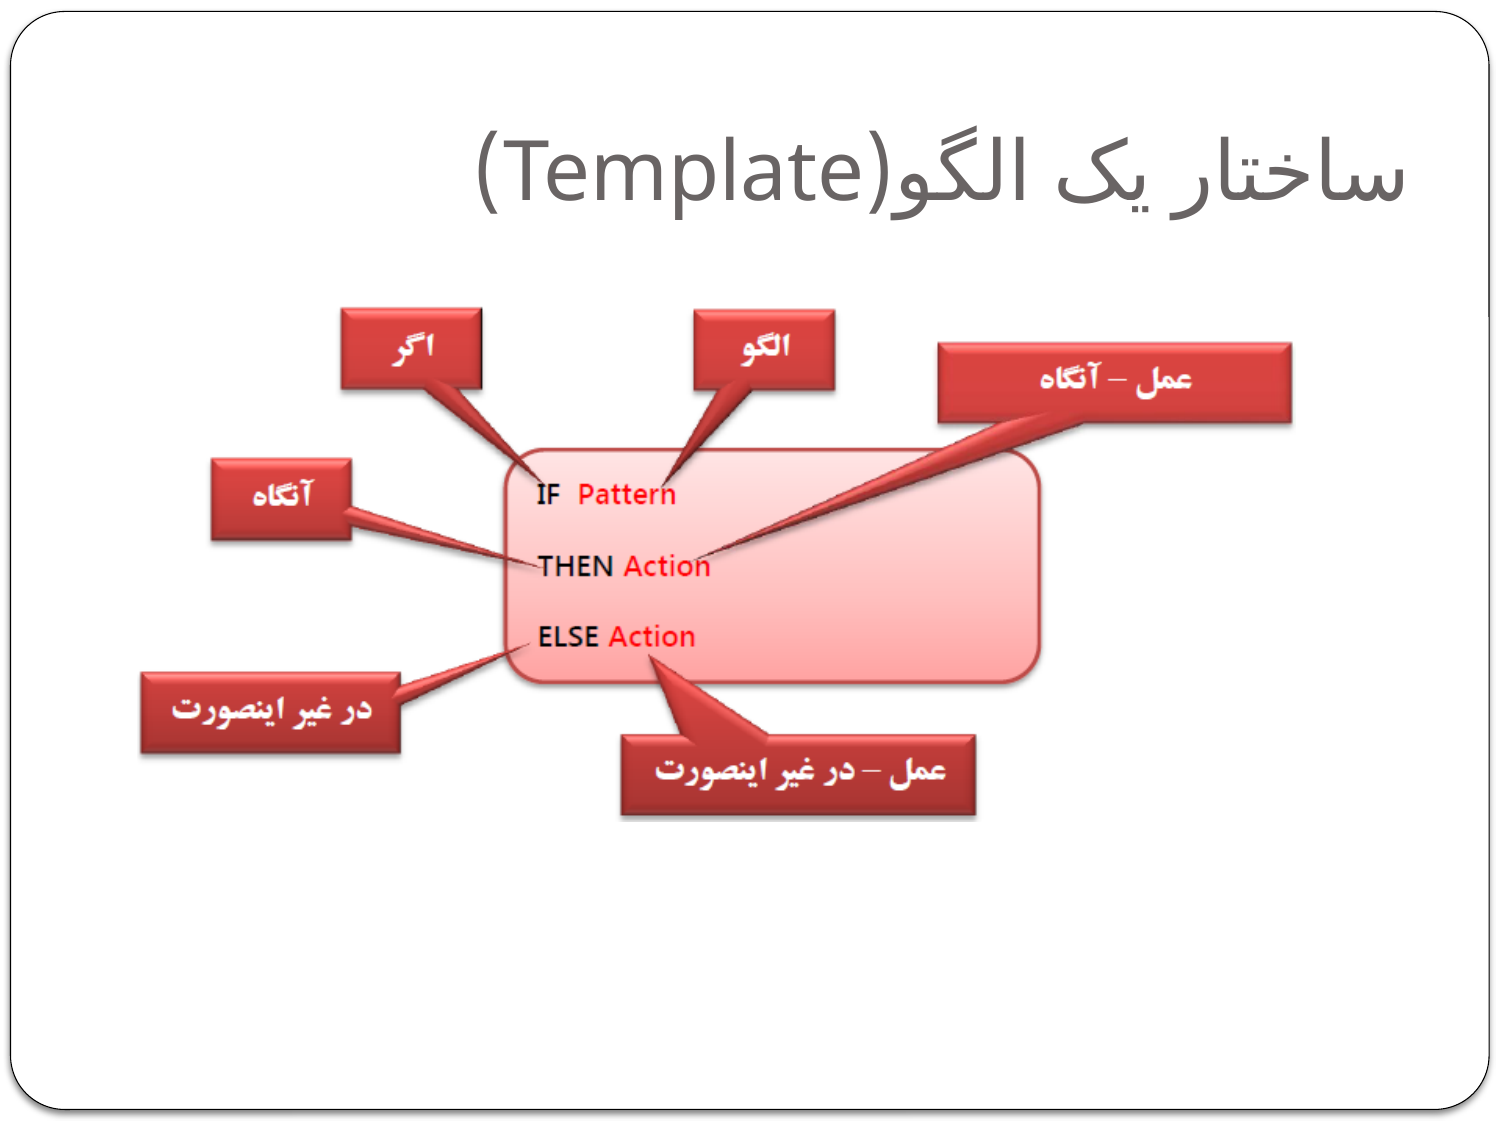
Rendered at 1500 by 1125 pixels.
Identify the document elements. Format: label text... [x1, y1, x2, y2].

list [137, 287, 1296, 823]
title ساختار یک الگو(Template) [150, 45, 1425, 233]
